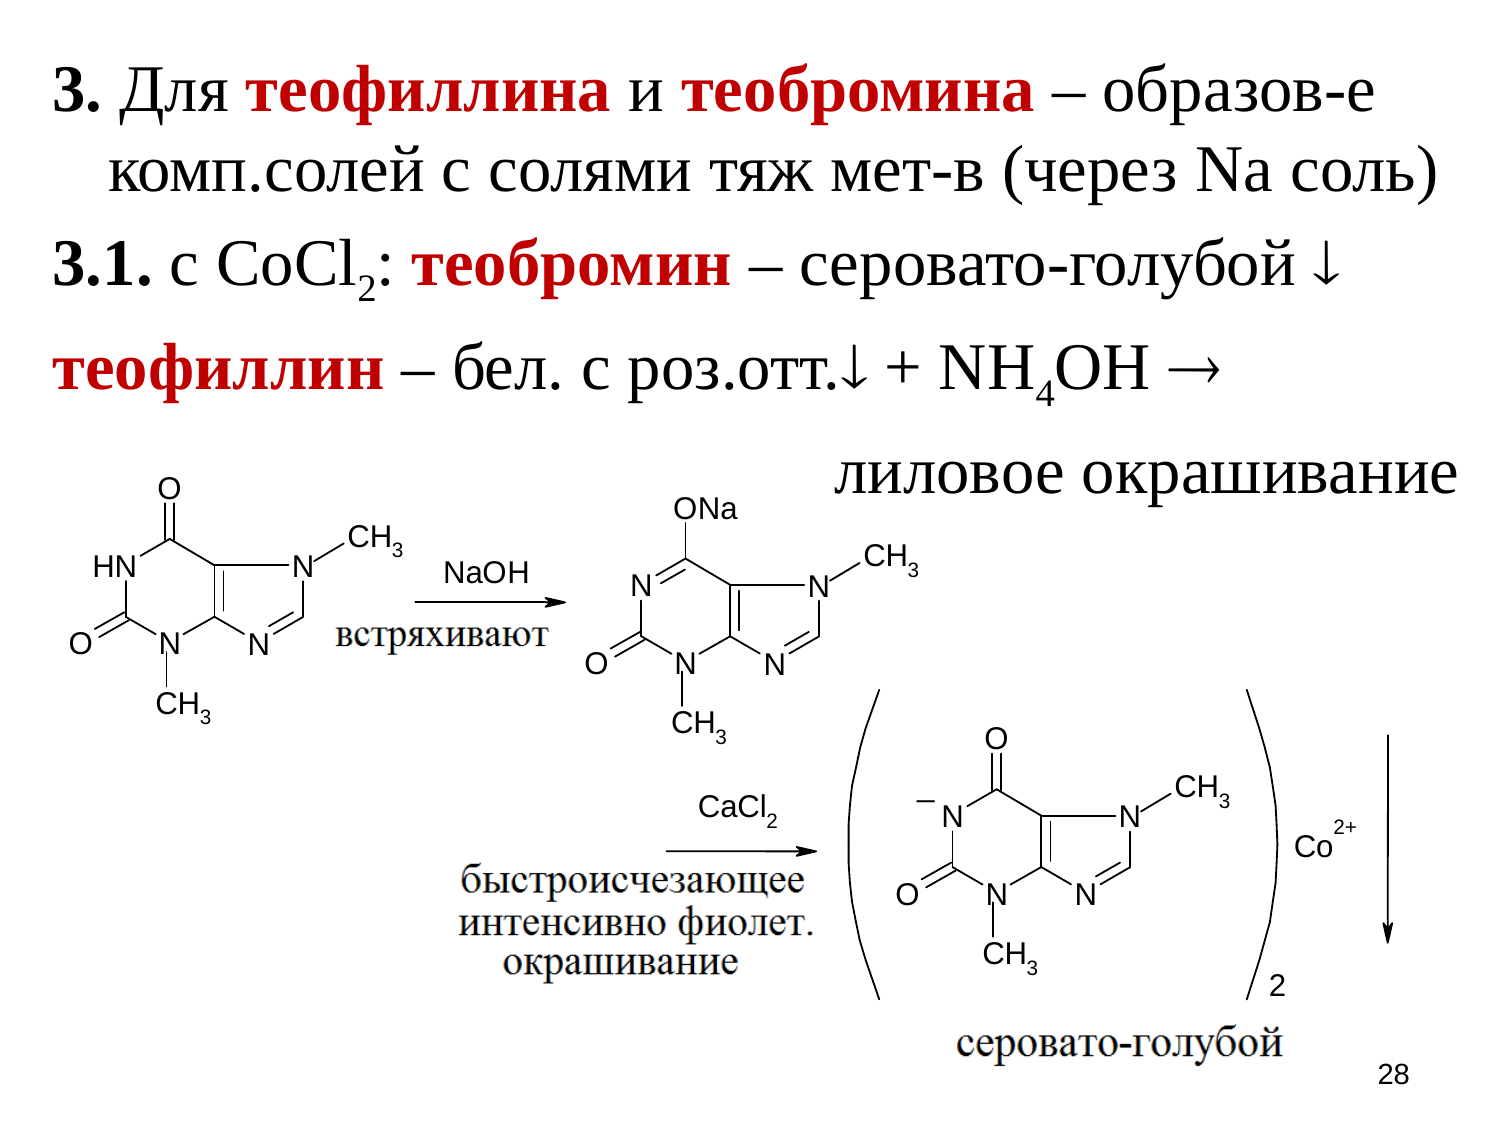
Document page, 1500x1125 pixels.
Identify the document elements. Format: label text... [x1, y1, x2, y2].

picture [950, 1021, 1288, 1071]
picture [442, 857, 822, 987]
list 3. Для теофиллина и теобромина – образов-е комп.солей с солями тяж мет-в (через Na соль) 3.1. с CoCl2: теобромин – серовато-голубой  теофиллин – бел. с роз.отт. + NH4OH  лиловое окрашивание [37, 37, 1476, 1076]
slide_number 28 [1074, 1042, 1425, 1103]
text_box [64, 470, 1400, 1026]
picture [332, 620, 554, 657]
